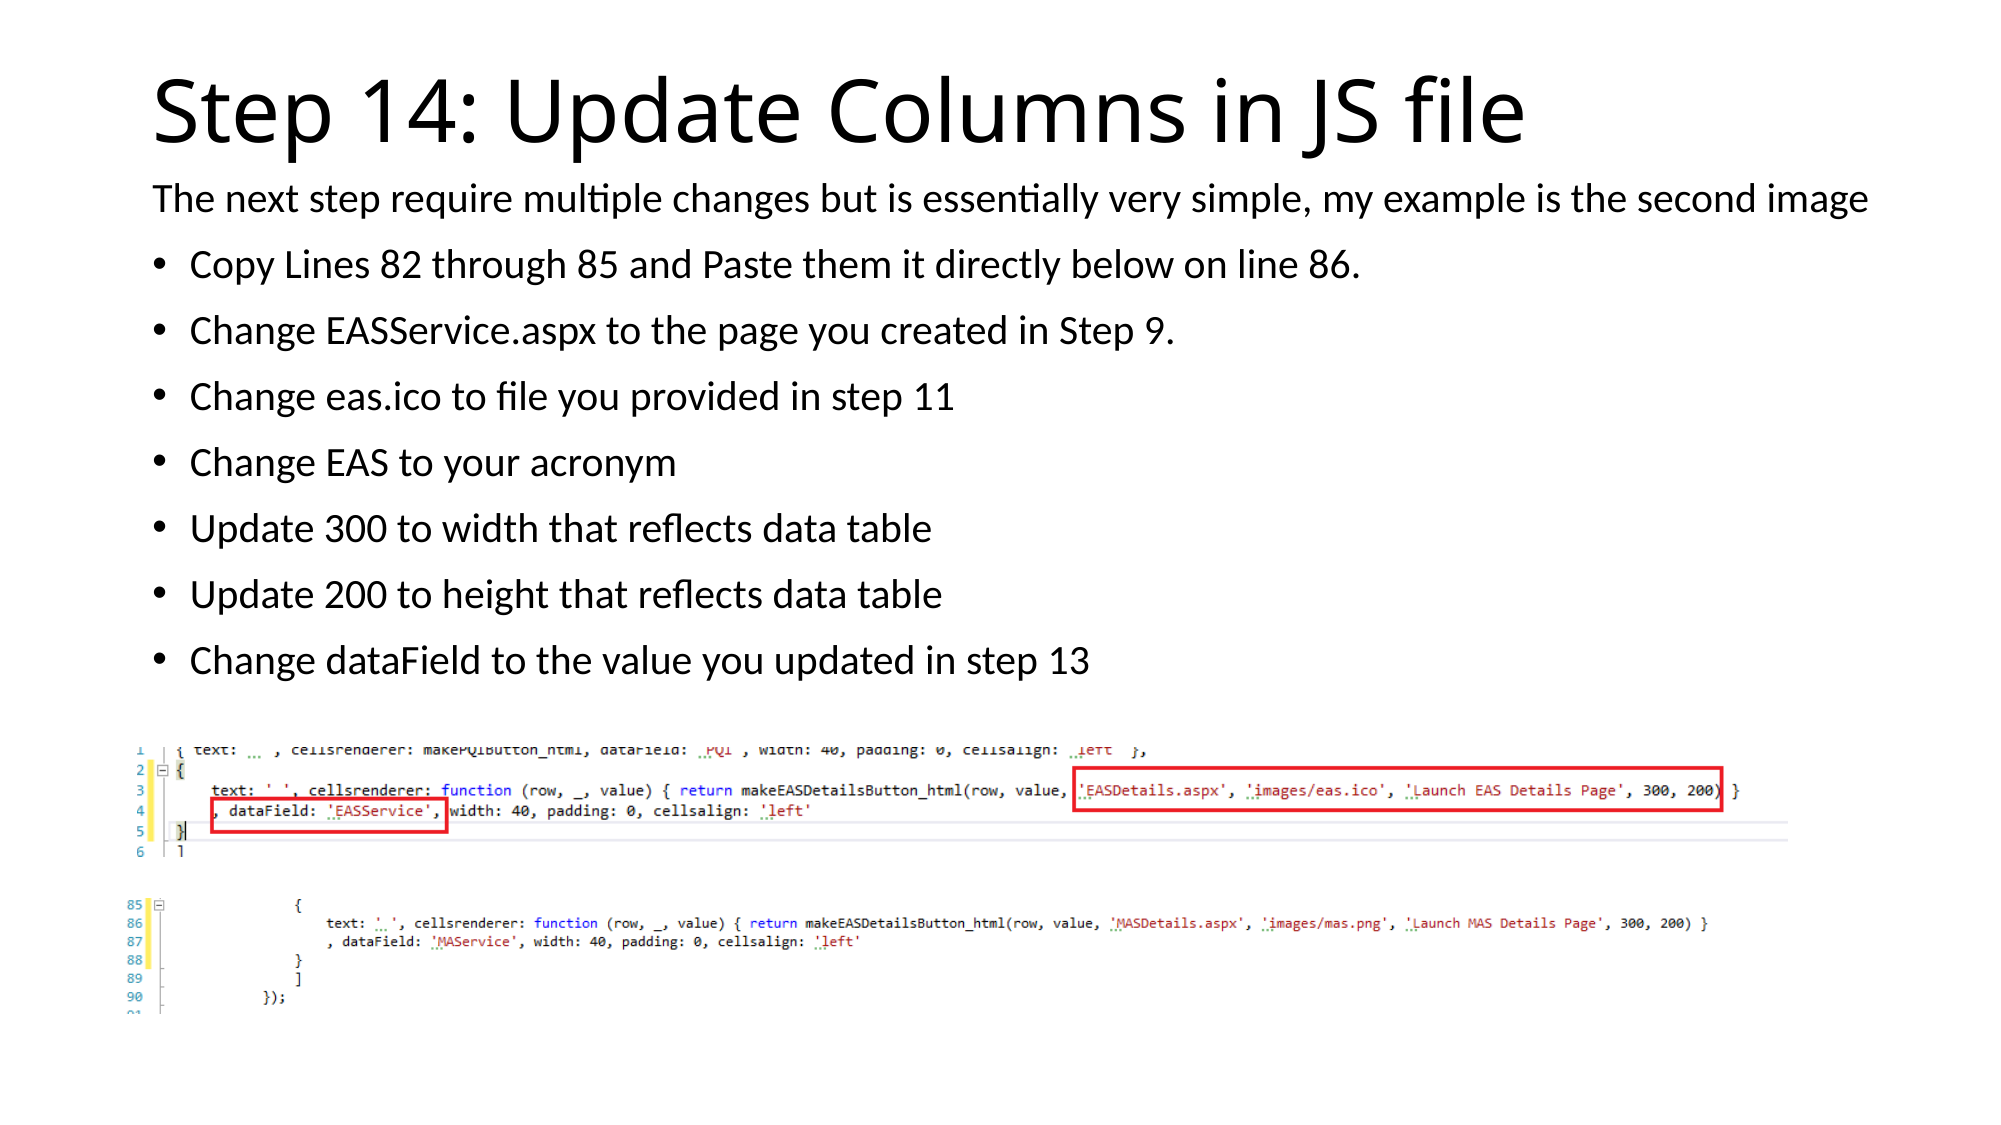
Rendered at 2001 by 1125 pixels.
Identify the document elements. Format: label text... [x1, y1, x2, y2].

list The next step require multiple changes but is essentially very simple, my example is the second image Copy Lines 82 through 85 and Paste them it directly below on line 86. Change EASService.aspx to the page you created in Step 9. Change eas.ico to file you provided in step 11 Change EAS to your acronym Update 300 to width that reflects data table Update 200 to height that reflects data table Change dataField to the value you updated in step 13 [137, 169, 1902, 1014]
picture [113, 898, 1764, 1014]
picture [137, 747, 1788, 857]
title Step 14: Update Columns in JS file [137, 59, 1863, 169]
